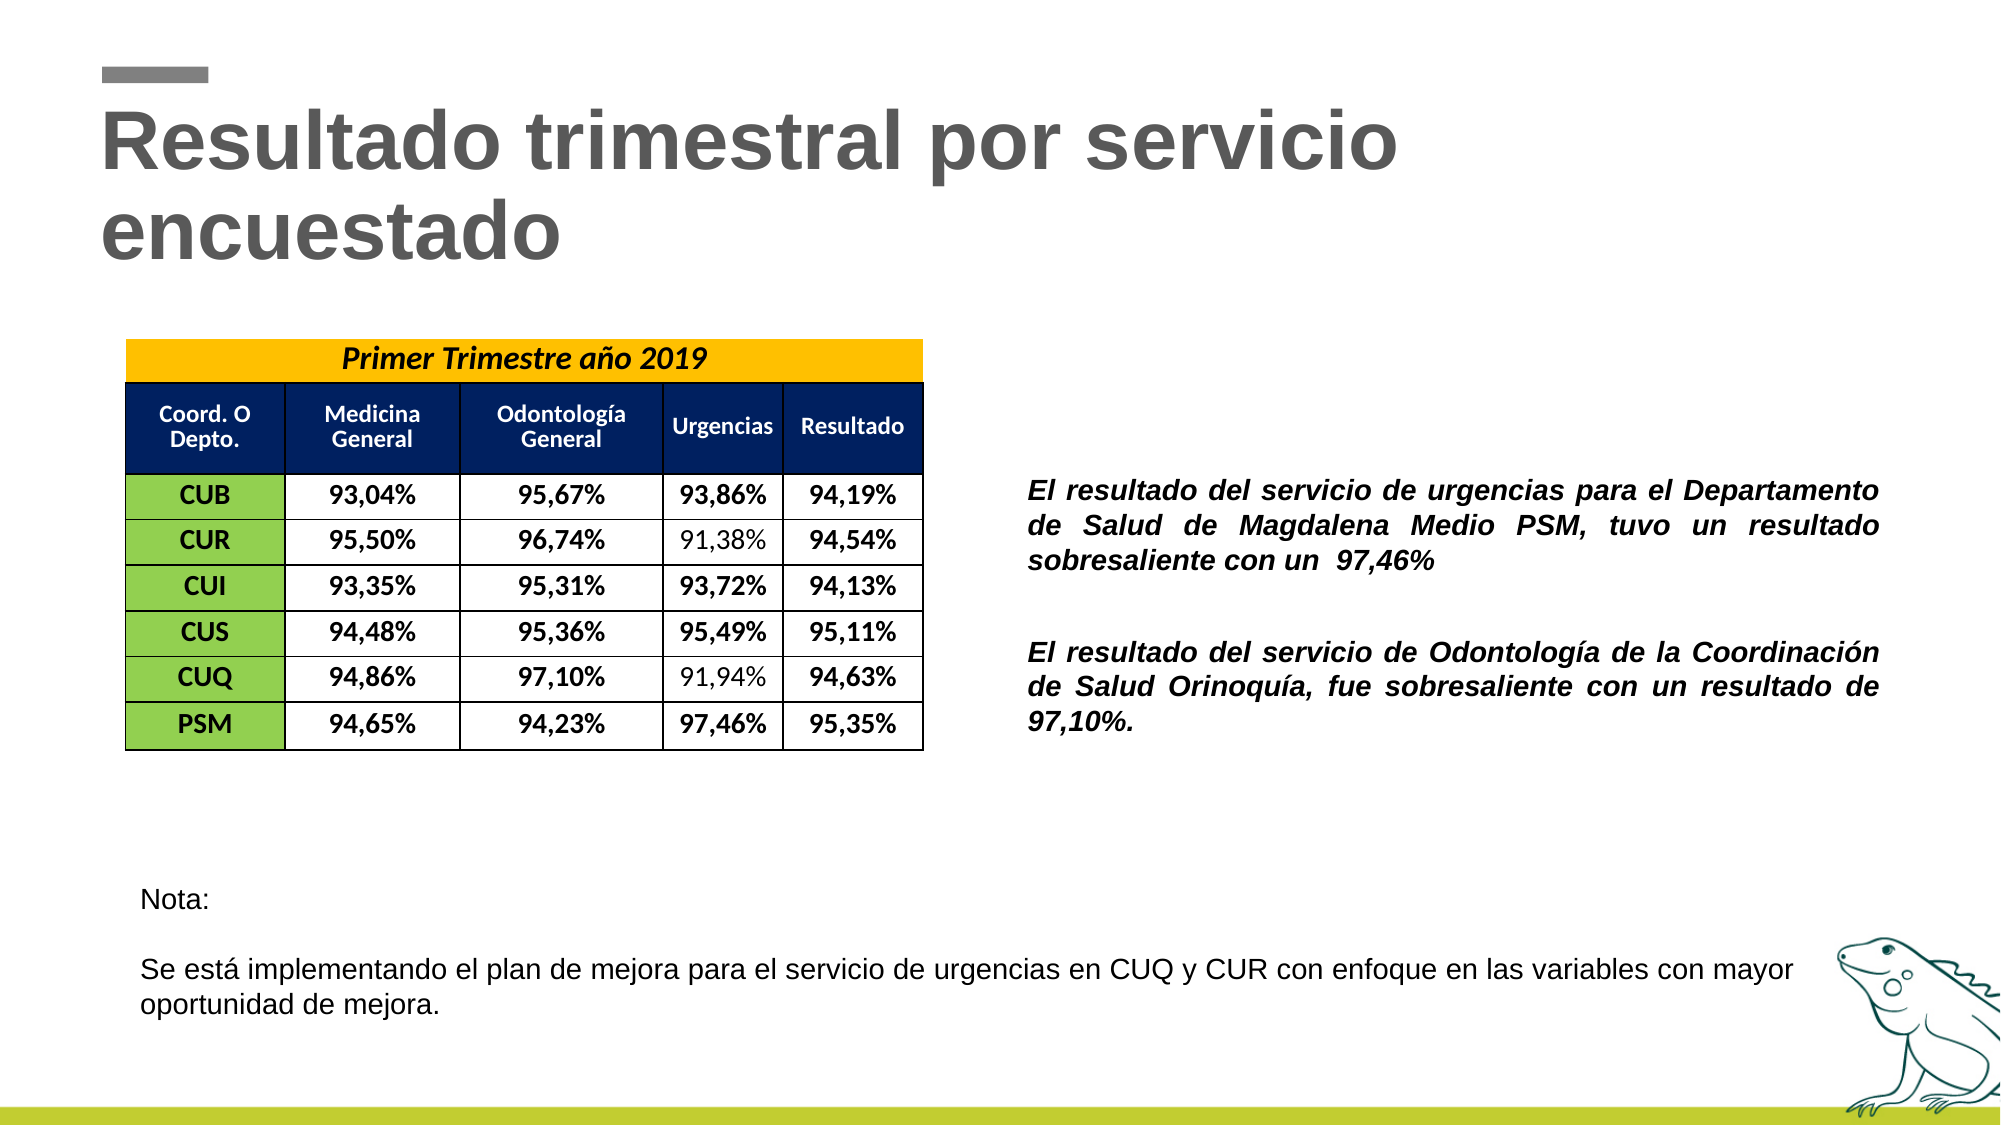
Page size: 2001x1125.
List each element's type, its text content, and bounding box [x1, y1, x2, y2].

table_cell CUS [126, 612, 284, 656]
table_cell 95,35% [784, 703, 922, 749]
table_cell 91,38% [664, 520, 782, 564]
table_cell 94,54% [784, 520, 922, 564]
table_cell 97,10% [461, 657, 662, 701]
table_cell 95,11% [784, 612, 922, 656]
text_box El resultado del servicio de Odontología de la Coordinación de Salud Orinoquía, fue sobresaliente con un resultado de 97,10%. [1012, 625, 1896, 746]
table_cell 95,31% [461, 566, 662, 610]
table_cell 94,23% [461, 703, 662, 749]
table_header Primer Trimestre año 2019 [126, 339, 923, 382]
table_cell Resultado [784, 384, 922, 473]
table_cell 97,46% [664, 703, 782, 749]
table_cell PSM [126, 703, 284, 749]
table_cell 94,86% [286, 657, 459, 701]
table_cell Coord. O Depto. [126, 384, 284, 473]
table_cell 91,94% [664, 657, 782, 701]
table_cell Urgencias [664, 384, 782, 473]
picture [0, 0, 2001, 1125]
table_cell 94,63% [784, 657, 922, 701]
title Resultado trimestral por servicio encuestado [85, 78, 1761, 297]
table_cell CUI [126, 566, 284, 610]
text_box El resultado del servicio de urgencias para el Departamento de Salud de Magdalena Medio PSM, tuvo un resultado sobresaliente con un 97,46% [1012, 429, 1896, 584]
table_cell 96,74% [461, 520, 662, 564]
table_cell 93,04% [286, 475, 459, 519]
table_cell 94,65% [286, 703, 459, 749]
table_cell Medicina General [286, 384, 459, 473]
table_cell CUQ [126, 657, 284, 701]
table_cell CUB [126, 475, 284, 519]
table_cell 93,86% [664, 475, 782, 519]
table_cell 95,49% [664, 612, 782, 656]
table_cell 94,19% [784, 475, 922, 519]
text_box Nota: Se está implementando el plan de mejora para el servicio de urgencias en CUQ y CUR con enfoque en las variables con mayor oportunidad de mejora. [125, 873, 1834, 1028]
table_cell 94,13% [784, 566, 922, 610]
table_cell CUR [126, 520, 284, 564]
table_cell 93,72% [664, 566, 782, 610]
table_cell 94,48% [286, 612, 459, 656]
table_cell 93,35% [286, 566, 459, 610]
table_cell 95,36% [461, 612, 662, 656]
table_cell 95,50% [286, 520, 459, 564]
table_cell 95,67% [461, 475, 662, 519]
table_cell Odontología General [461, 384, 662, 473]
